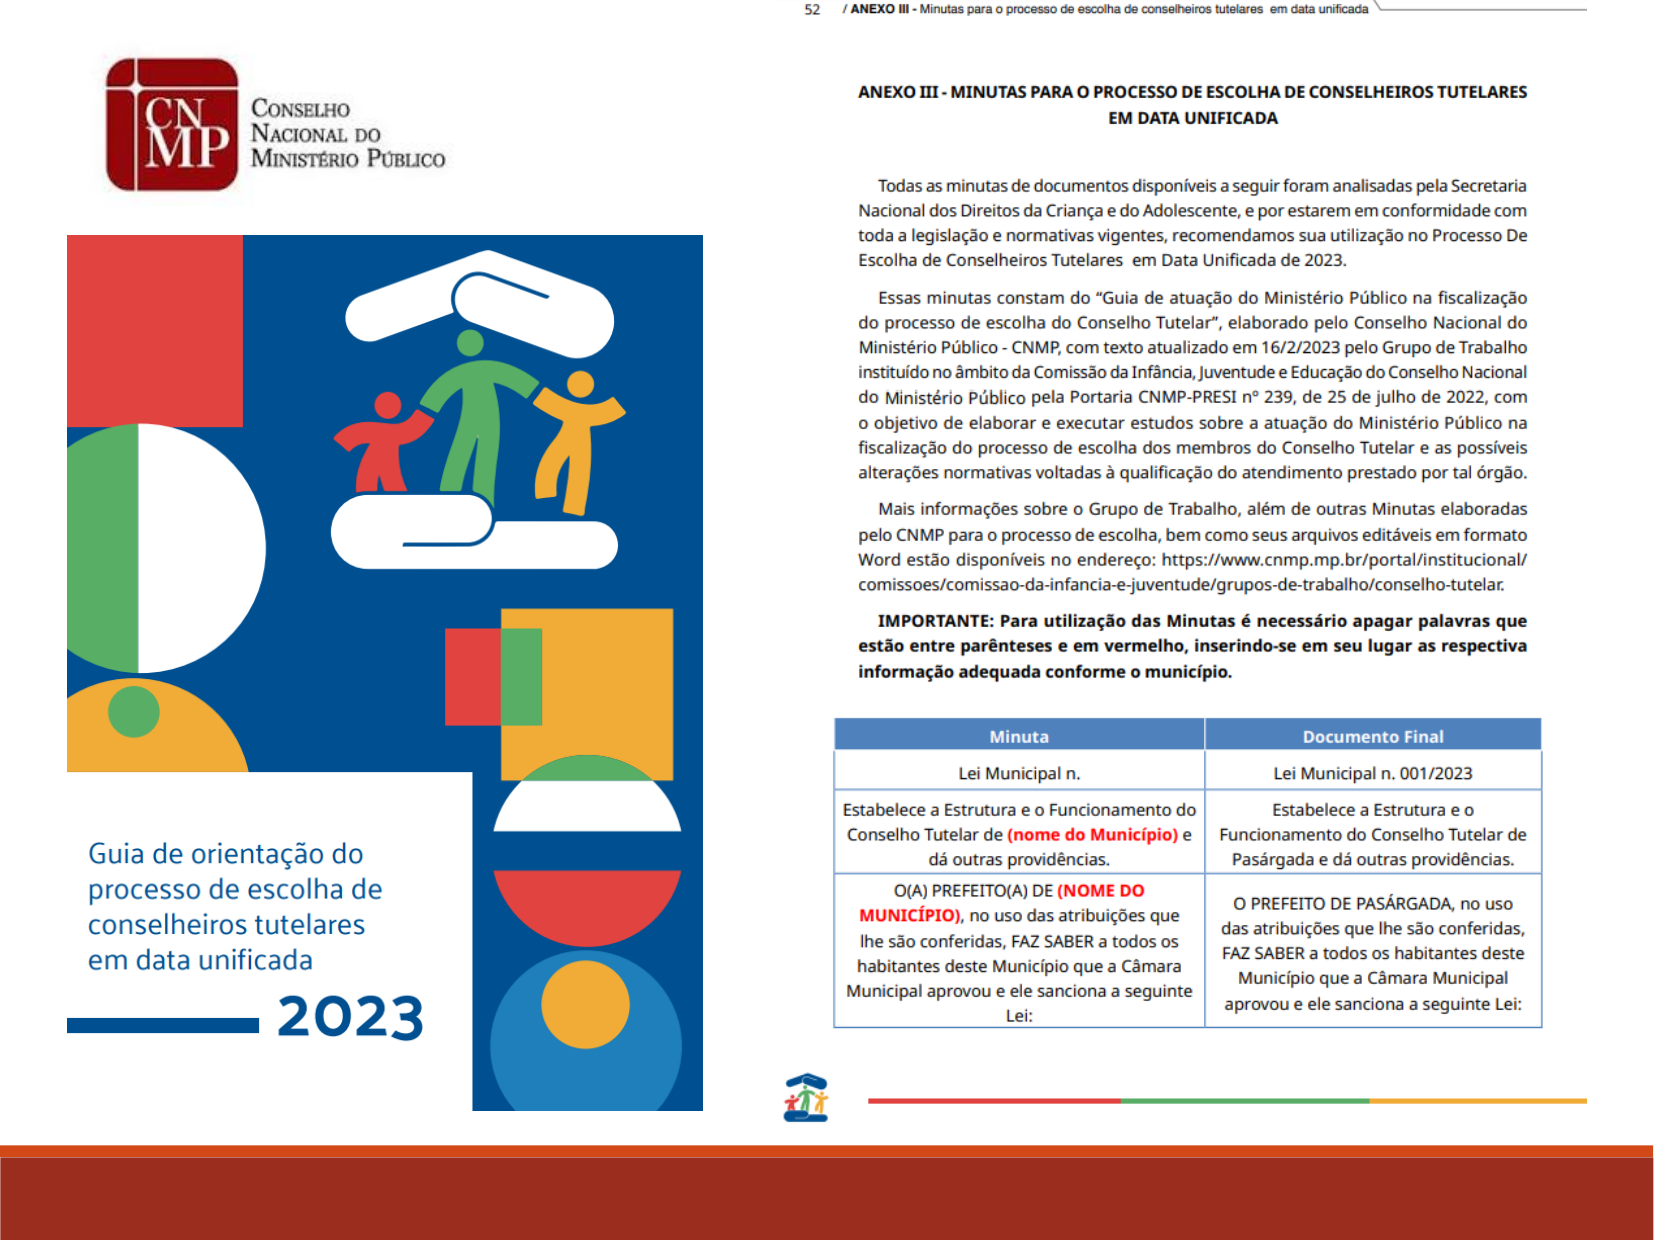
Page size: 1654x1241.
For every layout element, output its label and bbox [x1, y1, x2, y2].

picture [78, 30, 475, 221]
picture [775, 0, 1588, 1126]
picture [66, 235, 704, 1112]
